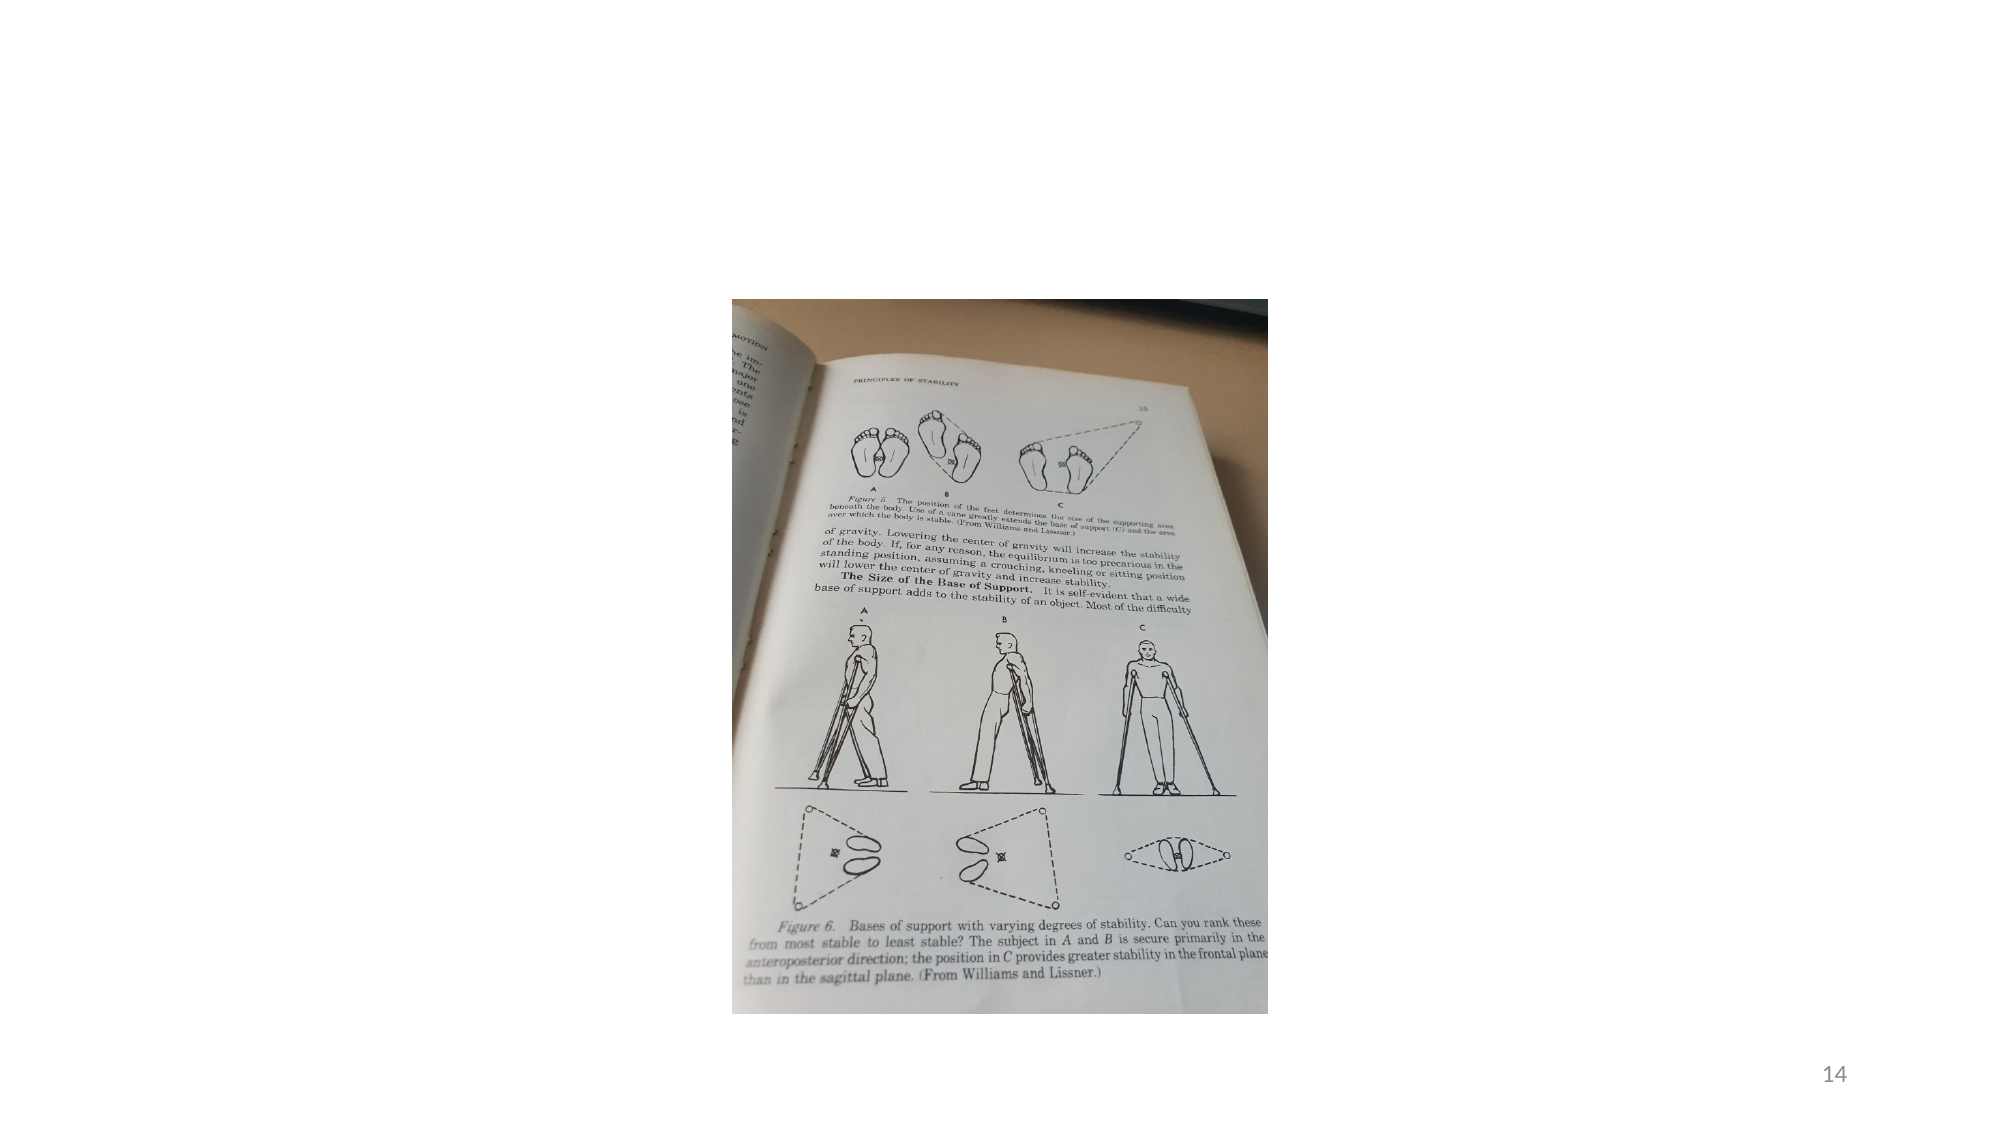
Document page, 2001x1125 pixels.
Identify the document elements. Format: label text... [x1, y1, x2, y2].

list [732, 299, 1268, 1014]
slide_number 14 [1412, 1042, 1863, 1103]
